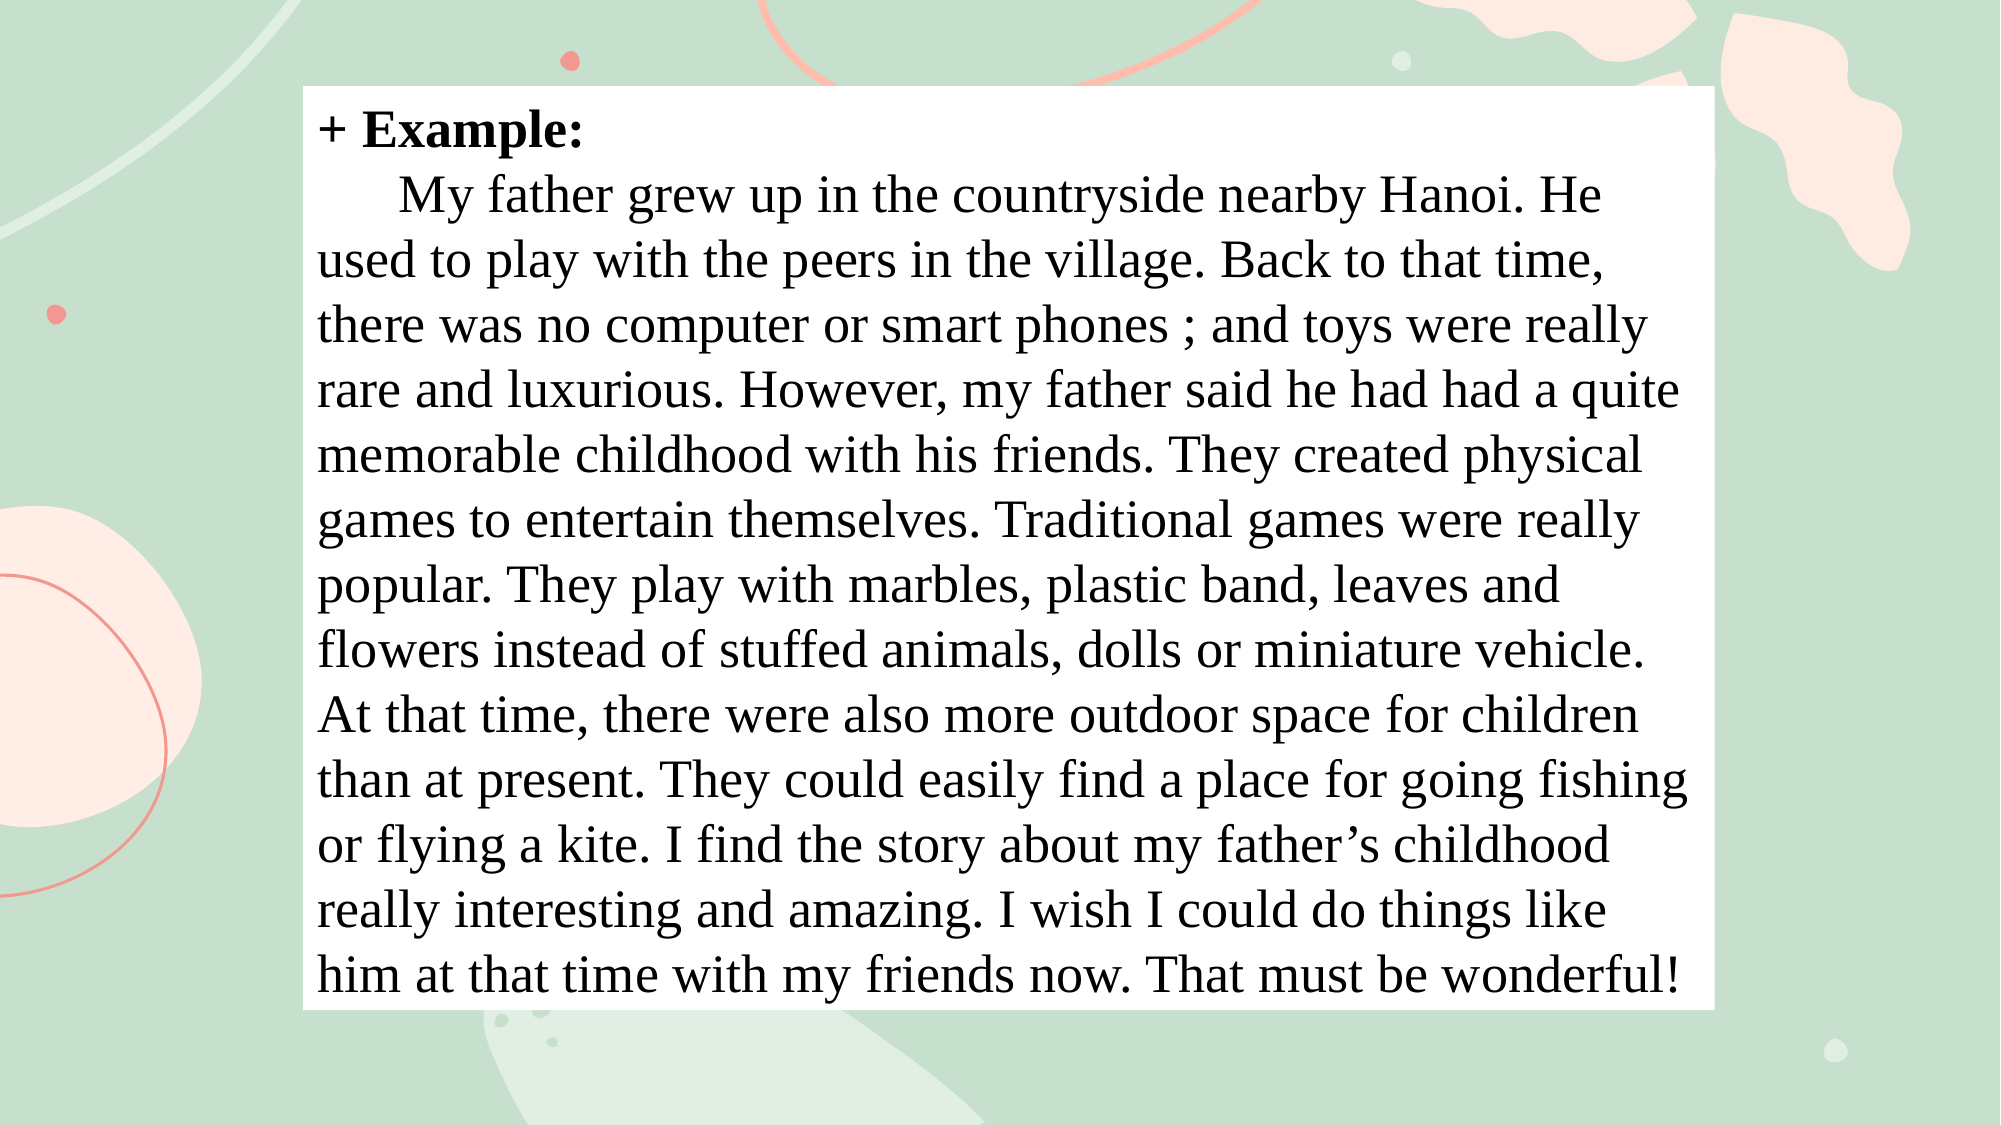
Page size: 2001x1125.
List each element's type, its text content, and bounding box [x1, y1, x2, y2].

text_box + Example: My father grew up in the countryside nearby Hanoi. He used to play with the peers in the village. Back to that time, there was no computer or smart phones ; and toys were really rare and luxurious. However, my father said he had had a quite memorable childhood with his friends. They created physical games to entertain themselves. Traditional games were really popular. They play with marbles, plastic band, leaves and flowers instead of stuffed animals, dolls or miniature vehicle. At that time, there were also more outdoor space for children than at present. They could easily find a place for going fishing or flying a kite. I find the story about my father’s childhood really interesting and amazing. I wish I could do things like him at that time with my friends now. That must be wonderful! [303, 86, 1715, 1011]
